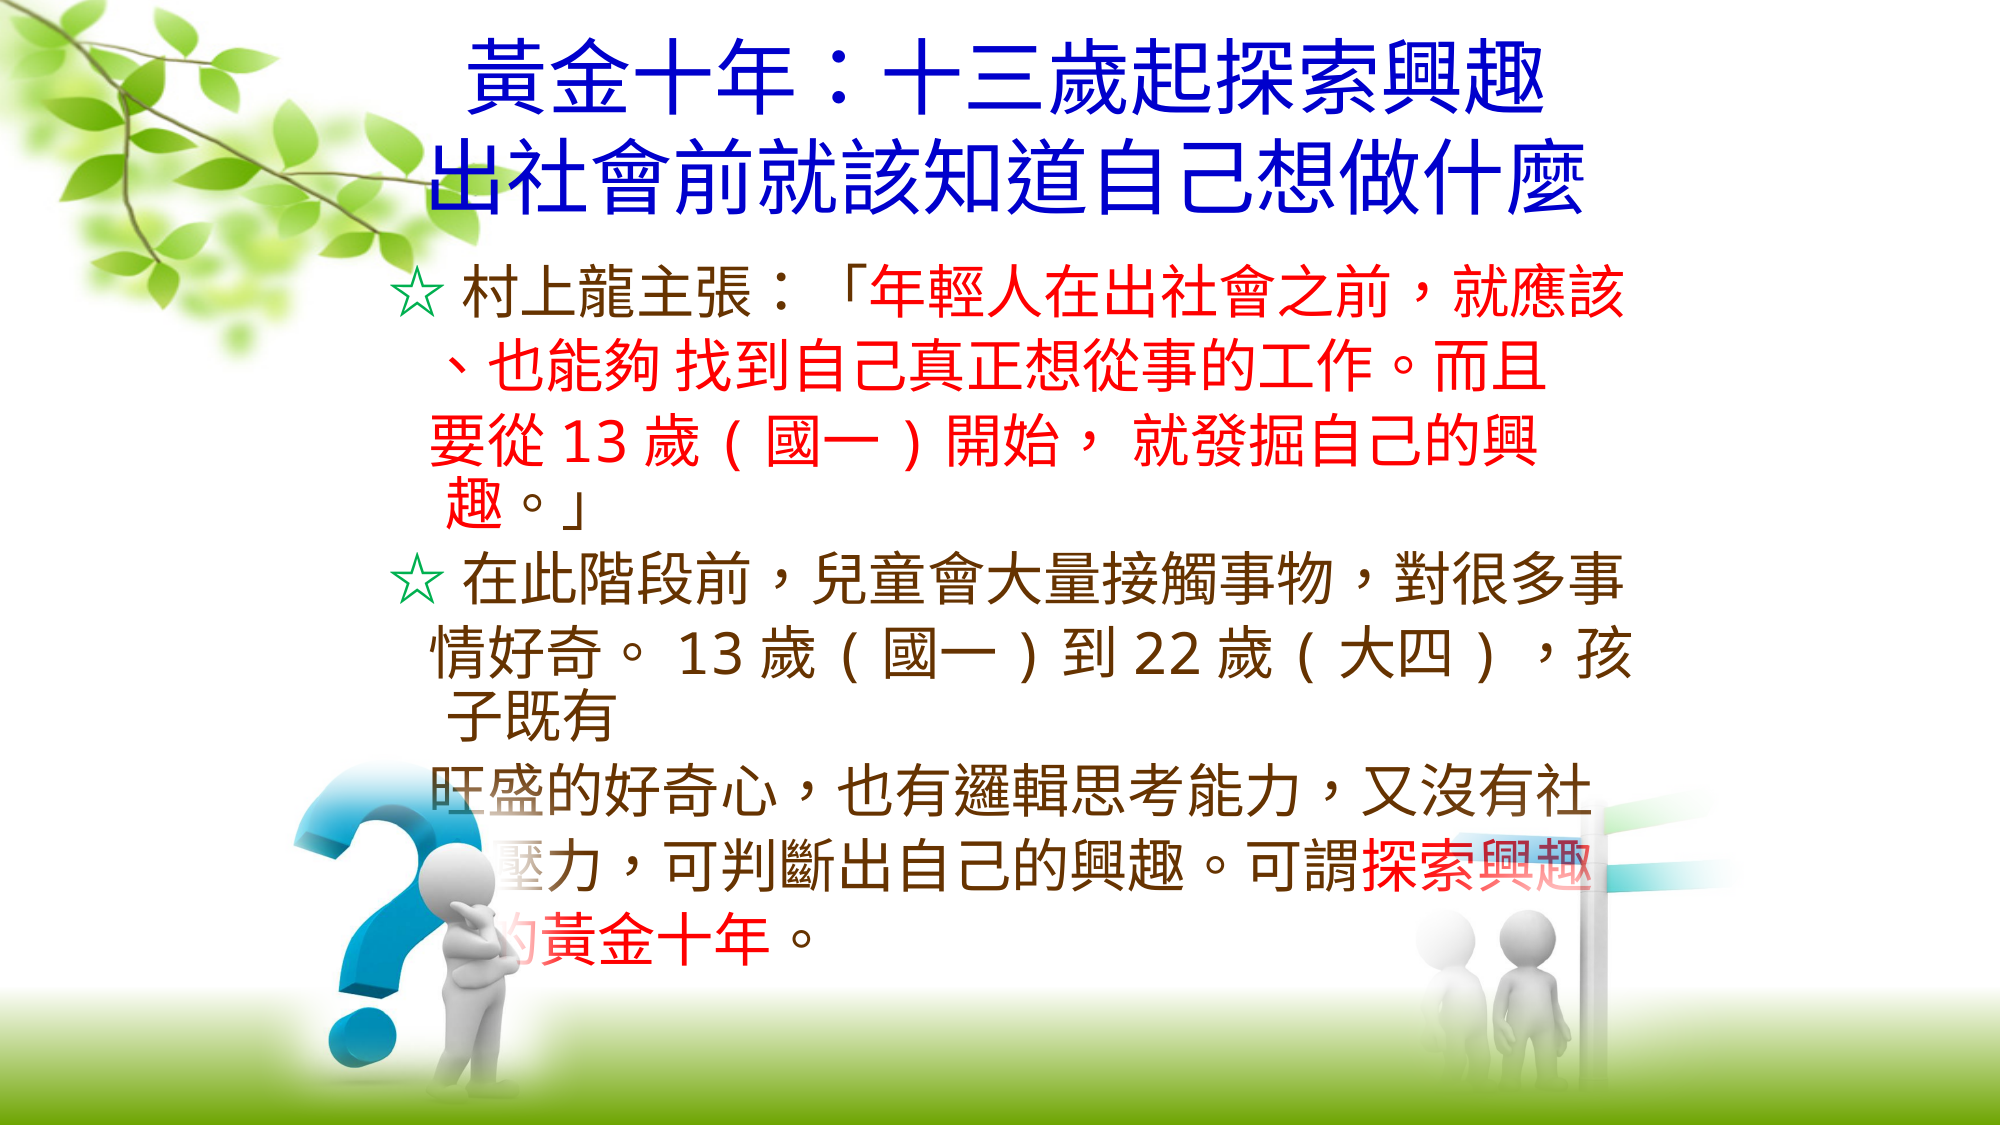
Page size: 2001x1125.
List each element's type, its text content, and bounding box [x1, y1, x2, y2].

picture [249, 751, 593, 1125]
list ☆村上龍主張：「年輕人在出社會之前，就應該 、也能夠 找到自己真正想從事的工作。而且 要從13歲(國一)開始， 就發掘自己的興趣。」 ☆在此階段前，兒童會大量接觸事物，對很多事 情好奇。13歲(國一)到22歲(大四)，孩子既有 旺盛的好奇心，也有邏輯思考能力，又沒有社 會壓力，可判斷出自己的興趣。可謂探索興趣 的黃金十年。 [373, 255, 1663, 916]
picture [0, 0, 559, 383]
picture [1377, 751, 1751, 1125]
title 黃金十年：十三歲起探索興趣 出社會前就該知道自己想做什麼 [326, 54, 1685, 196]
